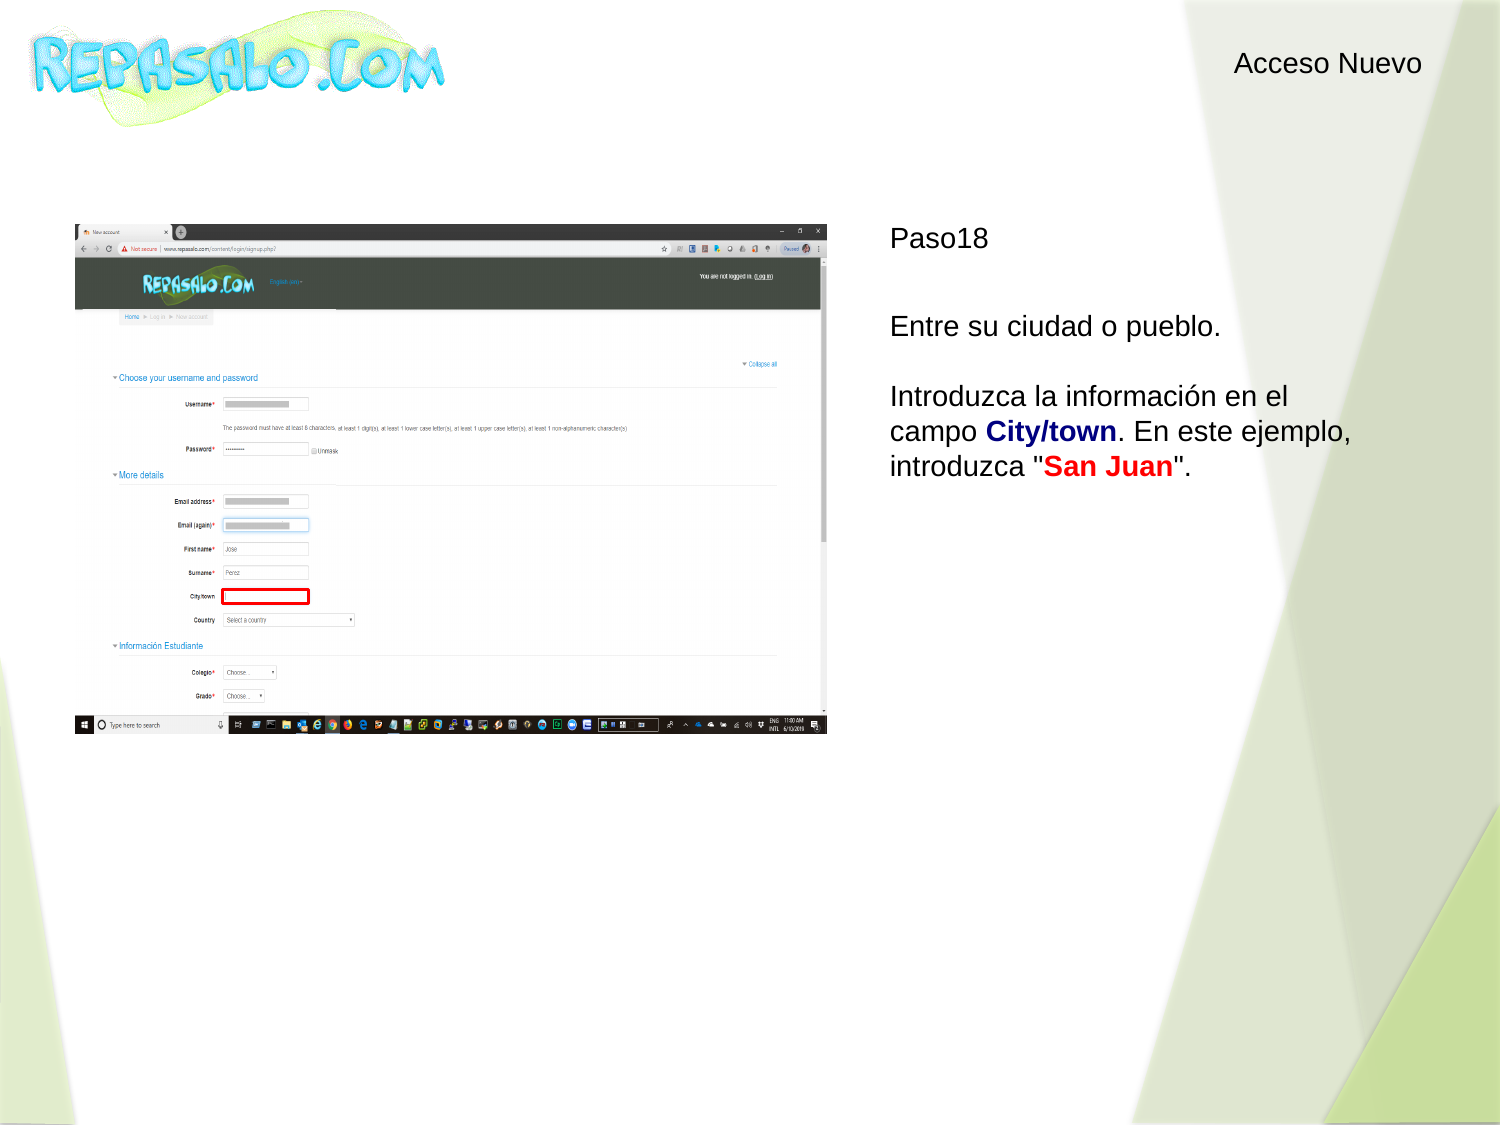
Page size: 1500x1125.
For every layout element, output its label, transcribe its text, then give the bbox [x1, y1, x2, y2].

text_box Acceso Nuevo [412, 37, 1438, 88]
picture [74, 224, 828, 735]
picture [24, 7, 450, 133]
text_box Entre su ciudad o pueblo. Introduzca la información en el campo City/town. En este ejemplo, introduzca "San Juan". [875, 299, 1431, 1013]
text_box Paso18 [875, 212, 1425, 263]
